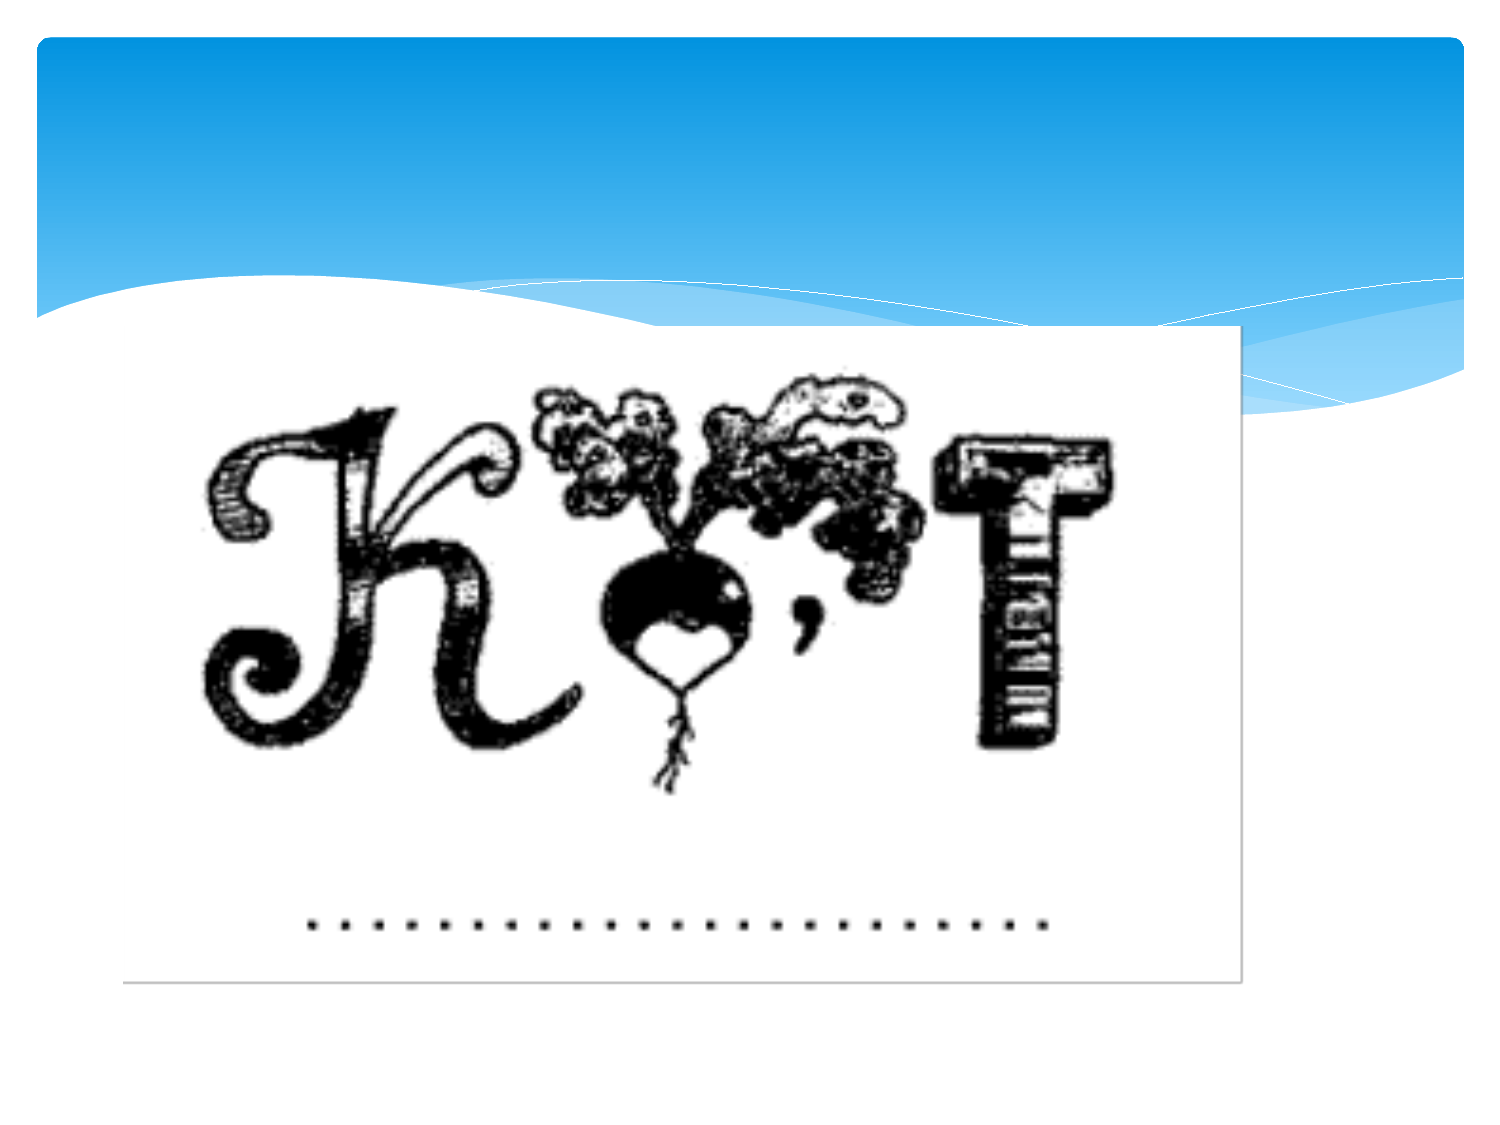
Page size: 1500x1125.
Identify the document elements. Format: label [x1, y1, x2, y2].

list [123, 326, 1247, 988]
